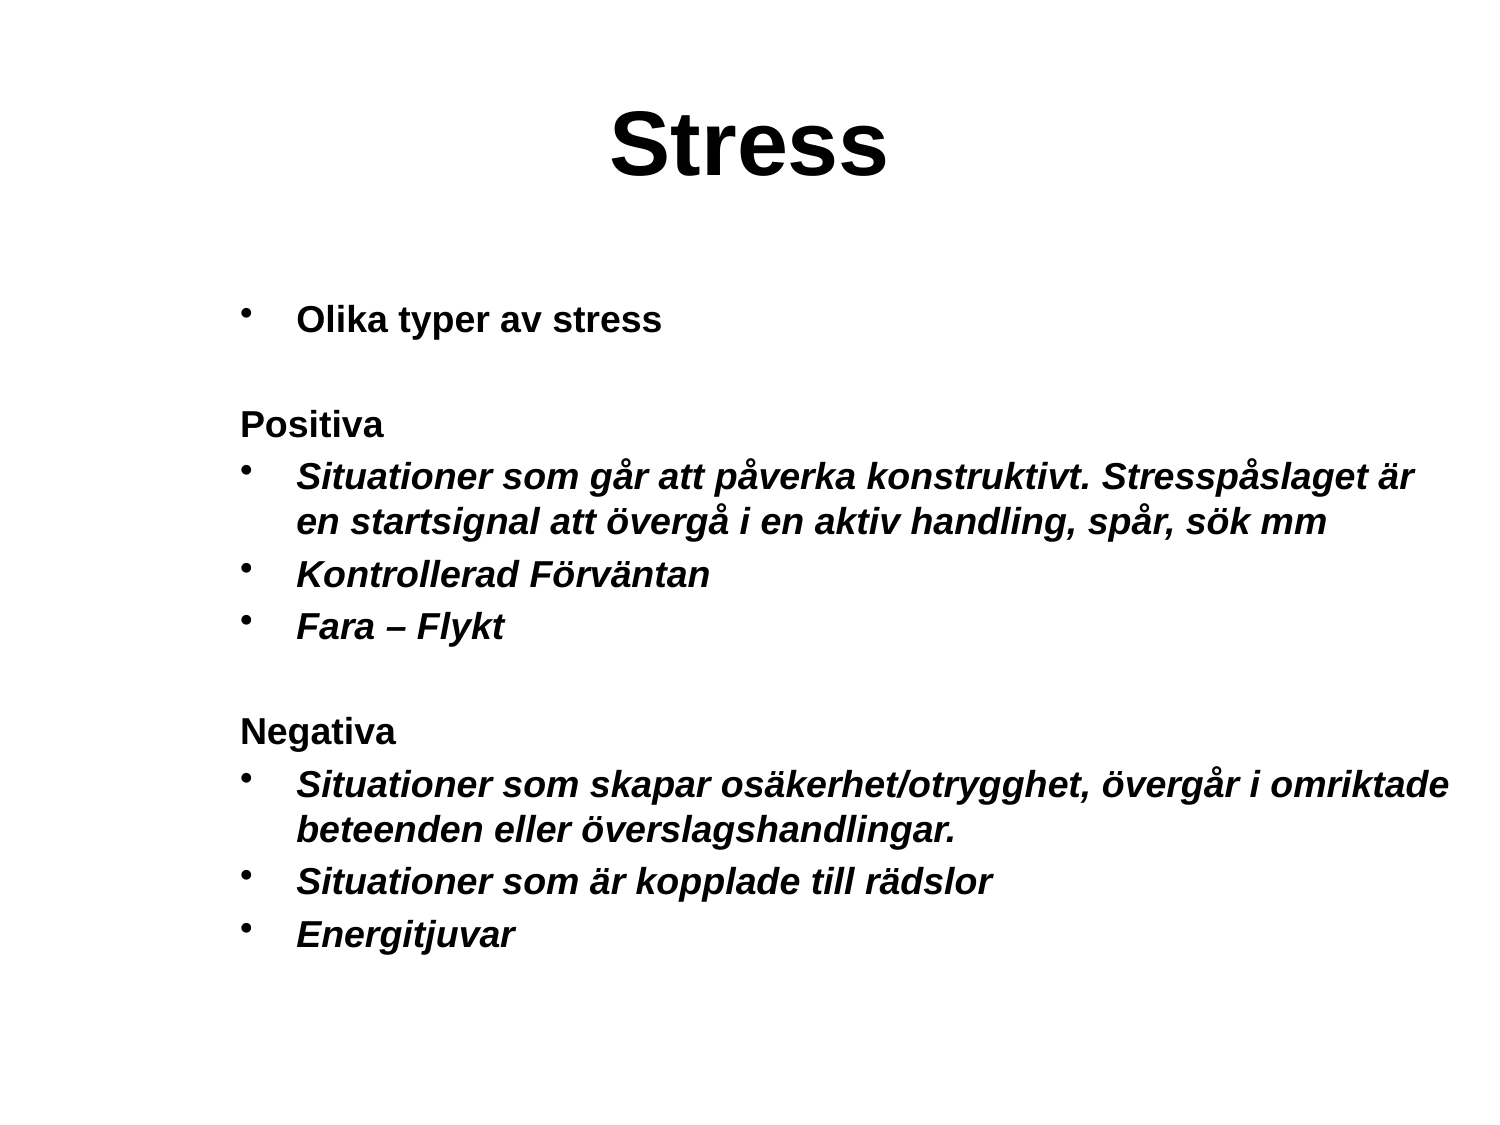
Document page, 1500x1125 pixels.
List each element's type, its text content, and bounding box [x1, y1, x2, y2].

list Olika typer av stress Positiva Situationer som går att påverka konstruktivt. Stresspåslaget är en startsignal att övergå i en aktiv handling, spår, sök mm Kontrollerad Förväntan Fara – Flykt Negativa Situationer som skapar osäkerhet/otrygghet, övergår i omriktade beteenden eller överslagshandlingar. Situationer som är kopplade till rädslor Energitjuvar [225, 287, 1473, 985]
title Stress [75, 45, 1425, 233]
